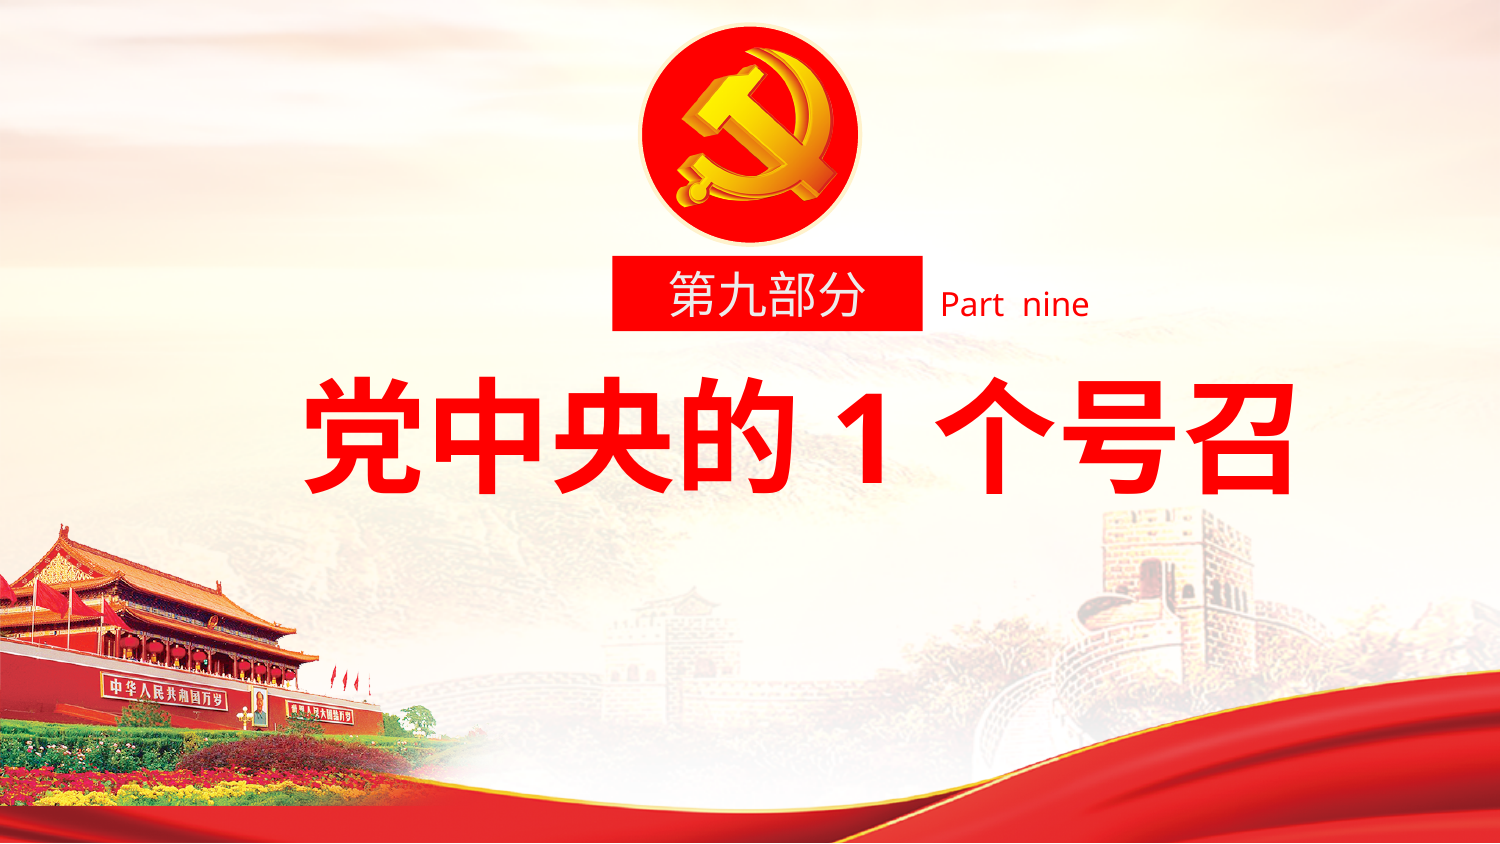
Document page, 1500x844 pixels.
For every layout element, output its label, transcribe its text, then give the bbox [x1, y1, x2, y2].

text_box 第九部分 [612, 255, 923, 332]
text_box Part nine [894, 275, 1136, 331]
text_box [639, 24, 861, 245]
text_box 党中央的1个号召 [285, 350, 1358, 516]
picture [0, 0, 1500, 844]
